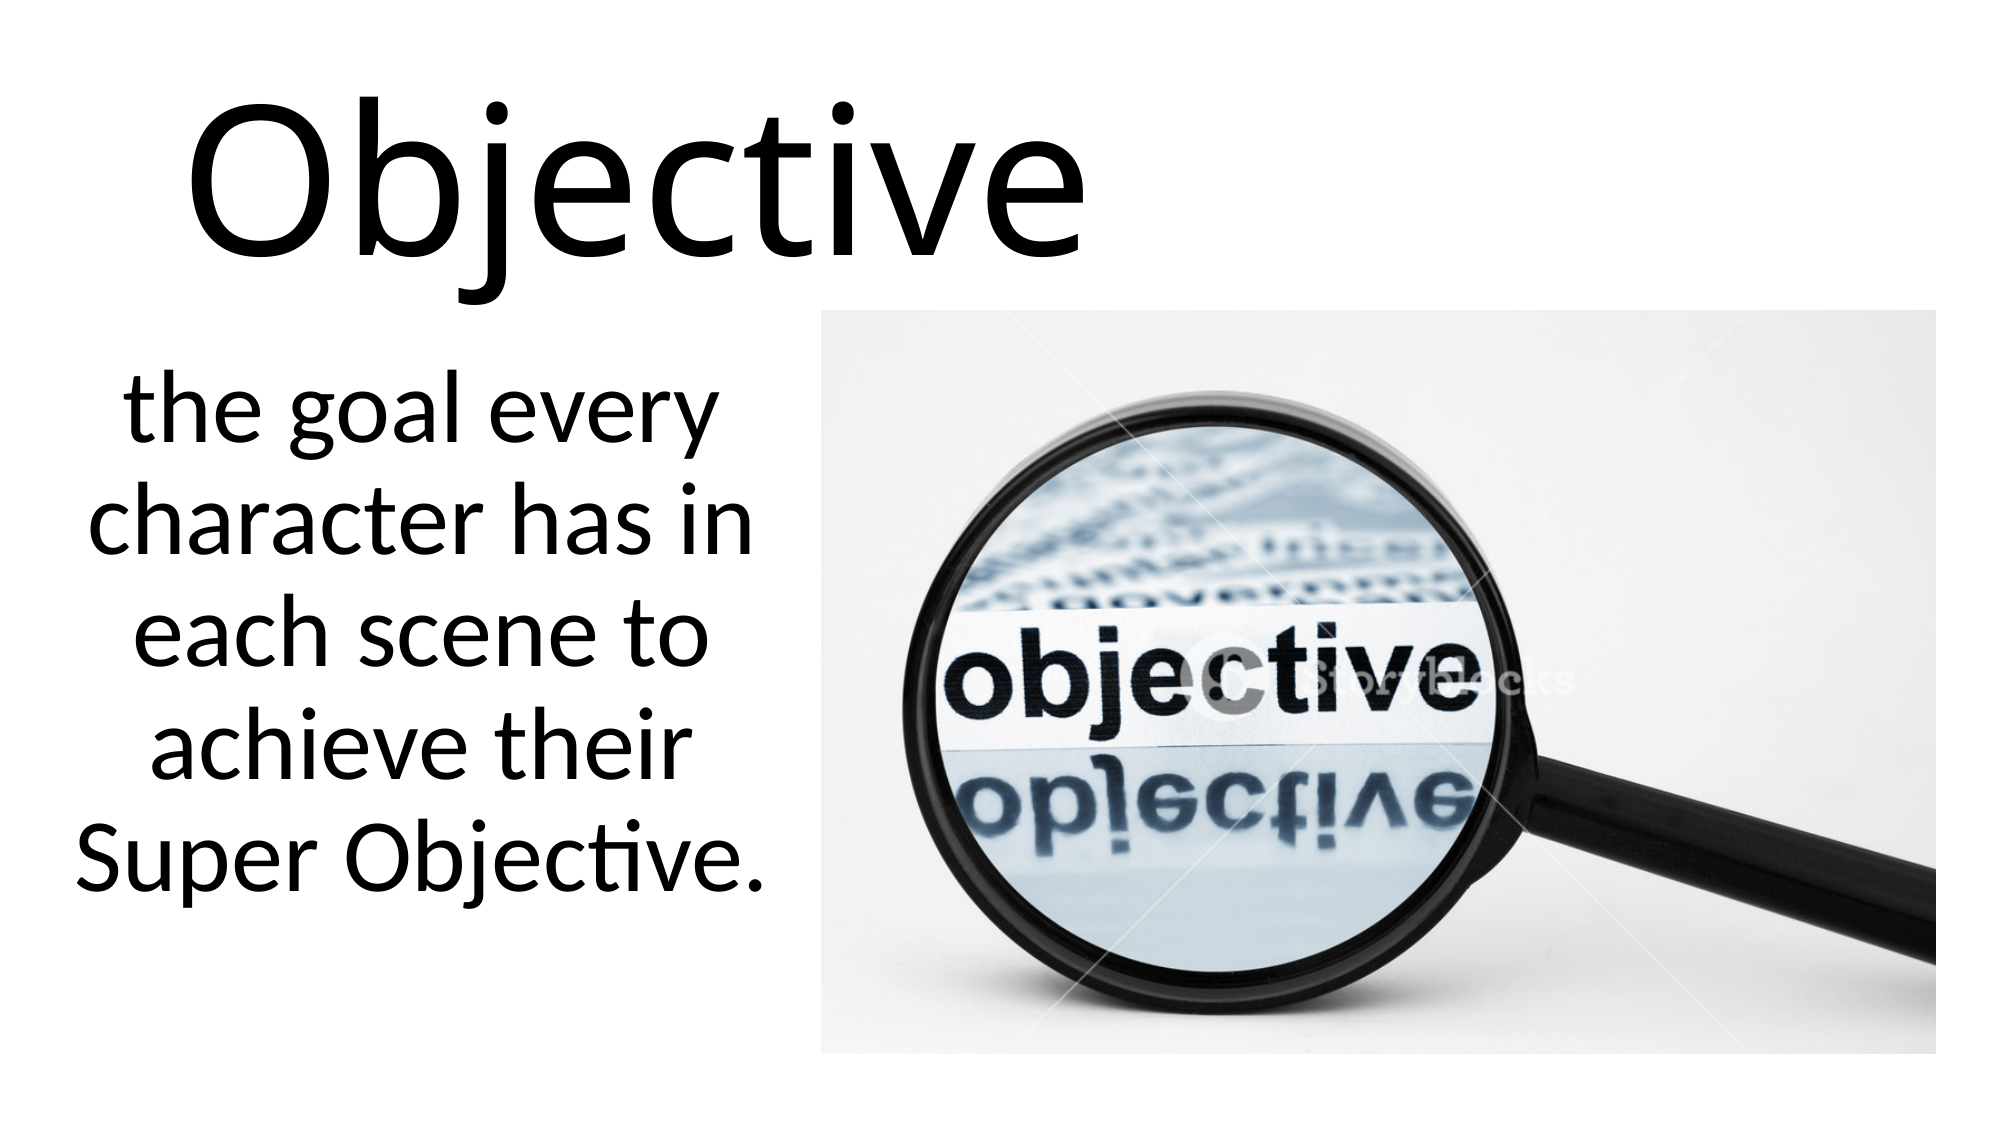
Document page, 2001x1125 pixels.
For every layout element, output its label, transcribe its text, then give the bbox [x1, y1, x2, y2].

title Objective [48, 0, 1225, 309]
subtitle the goal every character has in each scene to achieve their Super Objective. [48, 344, 796, 1077]
picture [821, 310, 1936, 1054]
